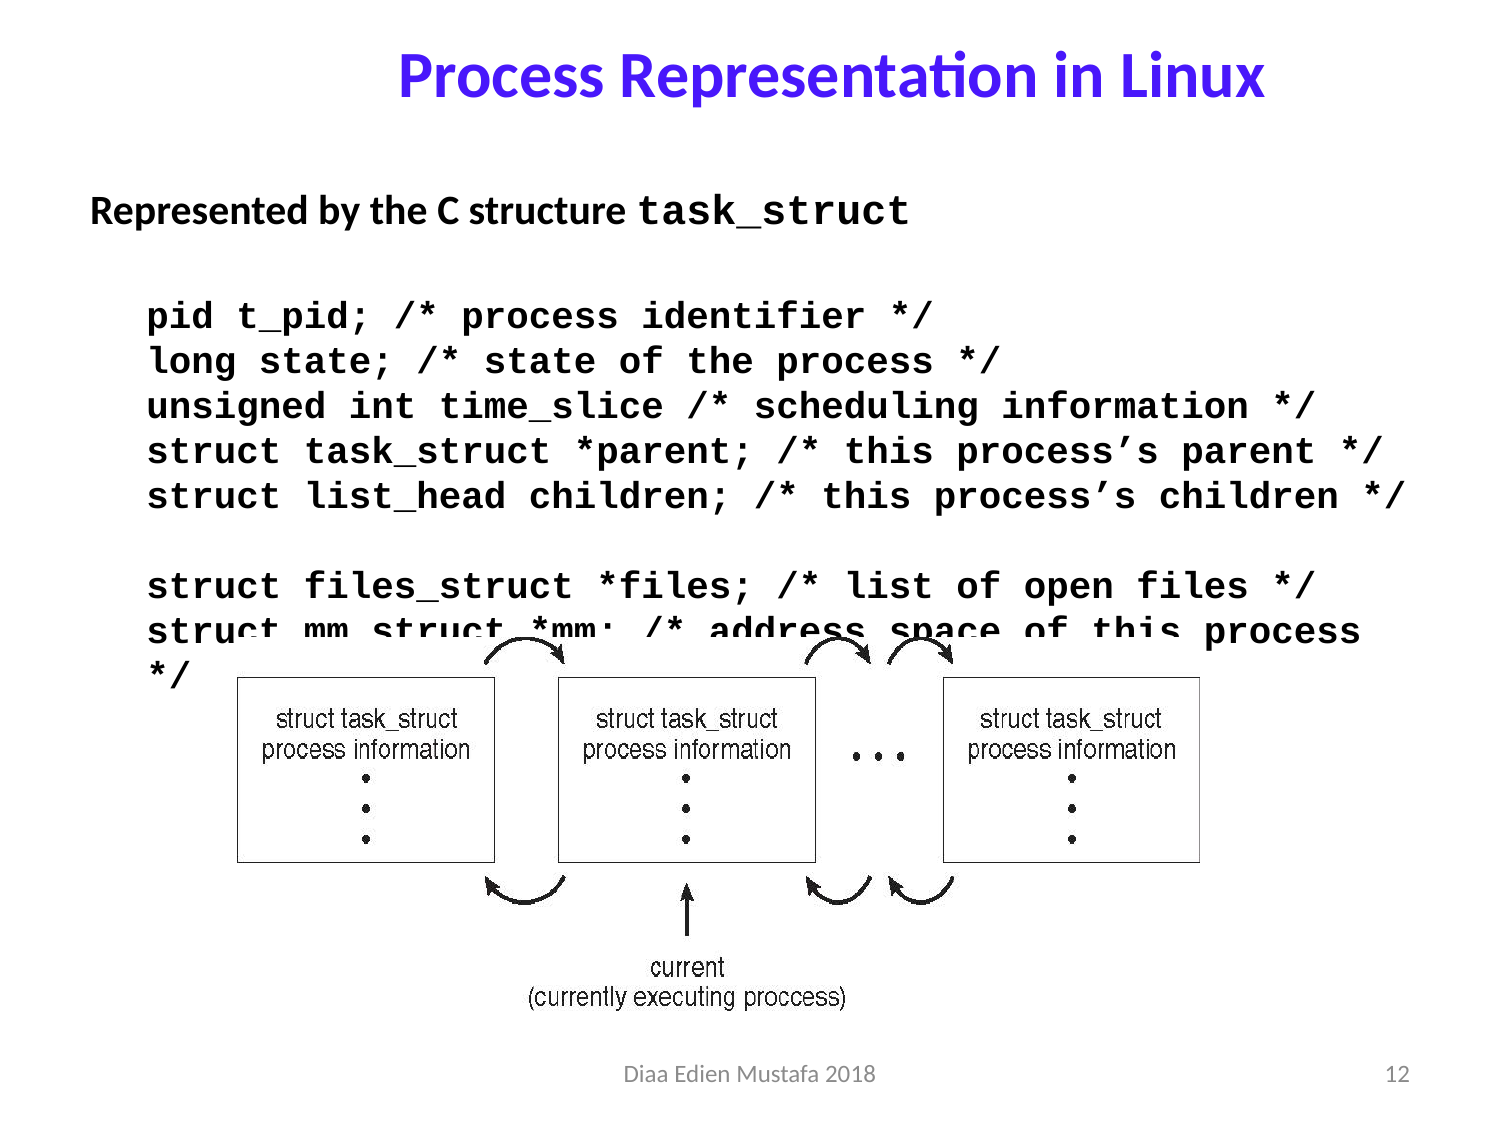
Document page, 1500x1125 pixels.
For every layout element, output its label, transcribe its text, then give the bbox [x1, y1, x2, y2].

footer Diaa Edien Mustafa 2018 [512, 1042, 988, 1103]
slide_number 12 [1074, 1042, 1425, 1103]
picture [237, 637, 1200, 1014]
title Process Representation in Linux [157, 23, 1500, 119]
list Represented by the C structure task_struct pid t_pid; /* process identifier */ long state; /* state of the process */ unsigned int time_slice /* scheduling information */ struct task_struct *parent; /* this process’s parent */ struct list_head children; /* this process’s children */ struct files_struct *files; /* list of open files */ struct mm_struct *mm; /* address space of this process */ [75, 174, 1425, 918]
